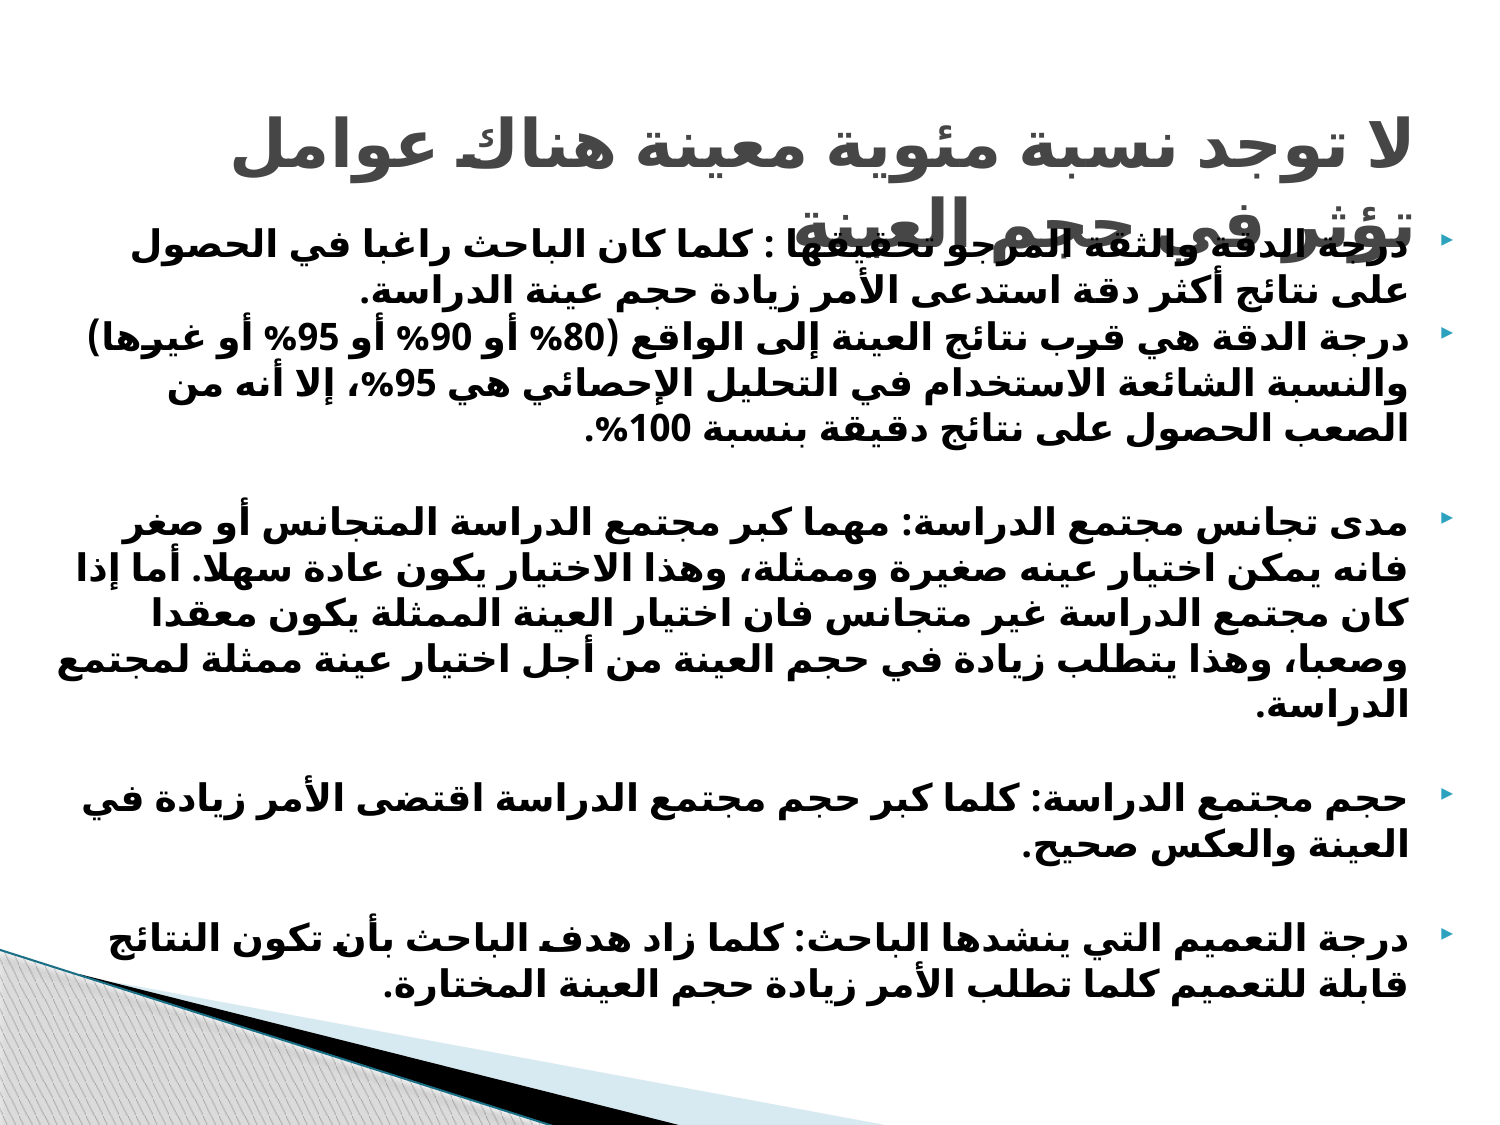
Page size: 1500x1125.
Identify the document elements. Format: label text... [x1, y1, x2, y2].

list درجة الدقة والثقة المرجو تحقيقها : كلما كان الباحث راغبا في الحصول على نتائج أكثر دقة استدعى الأمر زيادة حجم عينة الدراسة. درجة الدقة هي قرب نتائج العينة إلى الواقع (80% أو 90% أو 95% أو غيرها) والنسبة الشائعة الاستخدام في التحليل الإحصائي هي 95%، إلا أنه من الصعب الحصول على نتائج دقيقة بنسبة 100%. مدى تجانس مجتمع الدراسة: مهما كبر مجتمع الدراسة المتجانس أو صغر فانه يمكن اختيار عينه صغيرة وممثلة، وهذا الاختيار يكون عادة سهلا. أما إذا كان مجتمع الدراسة غير متجانس فان اختيار العينة الممثلة يكون معقدا وصعبا، وهذا يتطلب زيادة في حجم العينة من أجل اختيار عينة ممثلة لمجتمع الدراسة. حجم مجتمع الدراسة: كلما كبر حجم مجتمع الدراسة اقتضى الأمر زيادة في العينة والعكس صحيح. درجة التعميم التي ينشدها الباحث: كلما زاد هدف الباحث بأن تكون النتائج قابلة للتعميم كلما تطلب الأمر زيادة حجم العينة المختارة. [41, 212, 1471, 1088]
title لا توجد نسبة مئوية معينة هناك عوامل تؤثر في حجم العينة [82, 93, 1432, 212]
